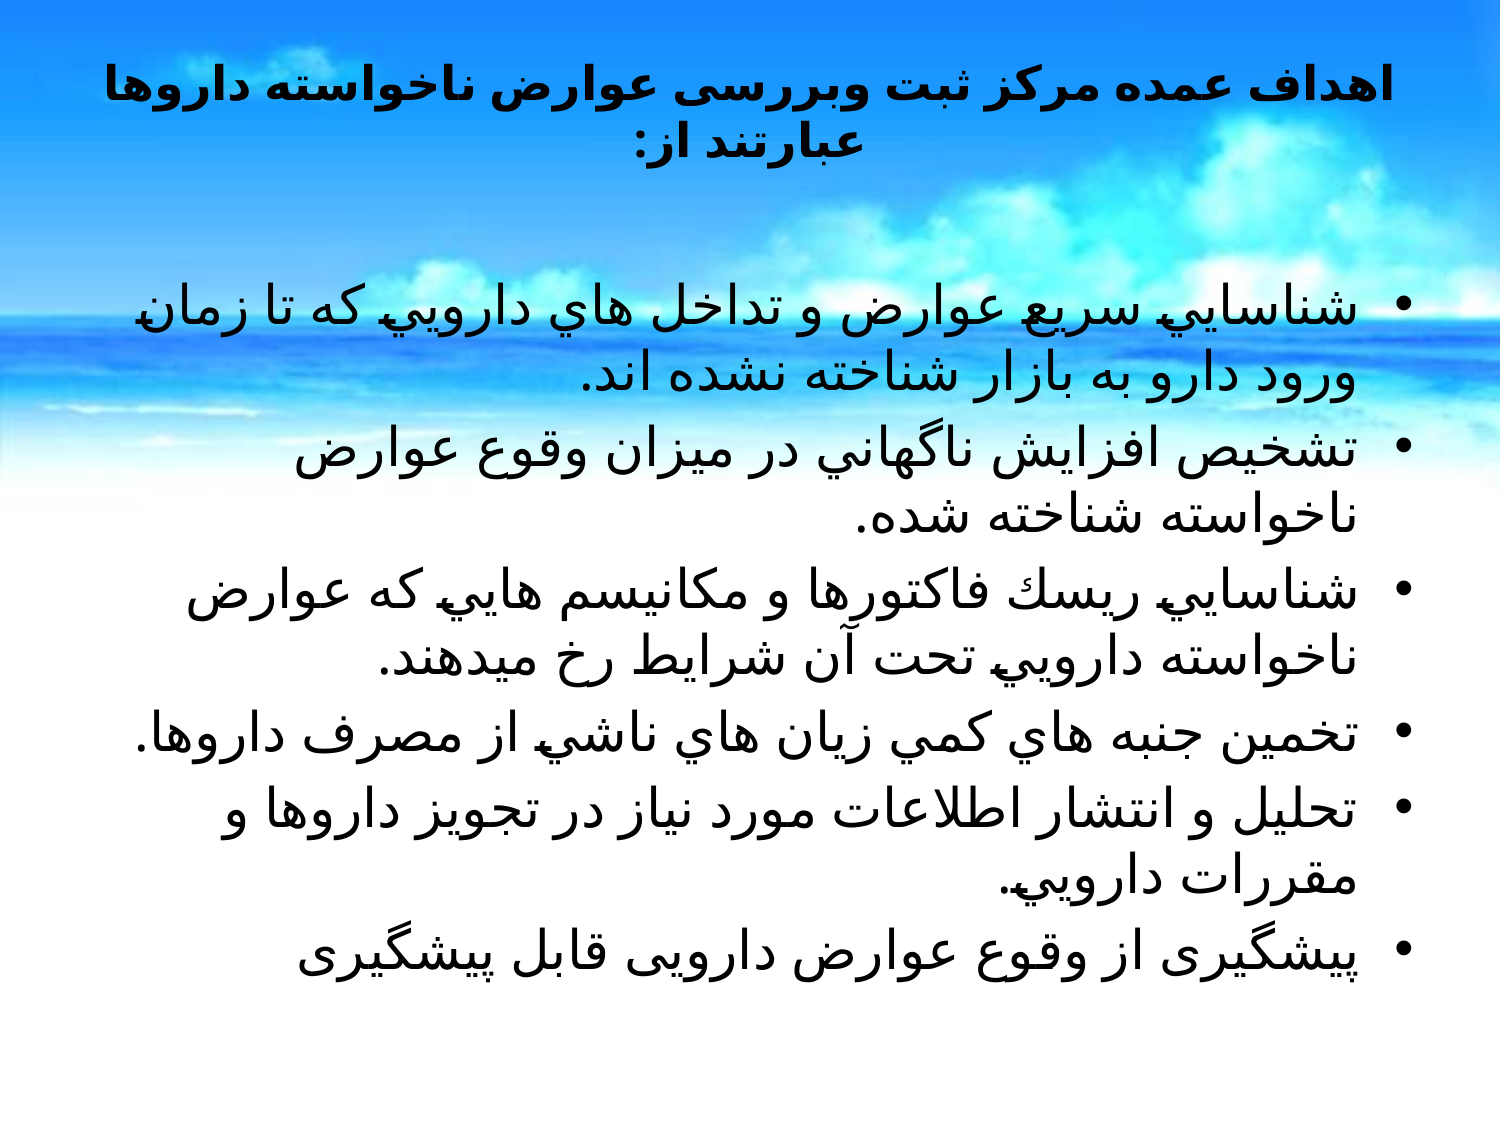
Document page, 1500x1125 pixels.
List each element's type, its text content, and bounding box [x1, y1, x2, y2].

title اهداف عمده مرکز ثبت وبررسی عوارض ناخواسته داروها عبارتند از: [75, 45, 1425, 233]
picture [0, 0, 1500, 1125]
list شناسايي سريع عوارض و تداخل هاي دارويي كه تا زمان ورود دارو به بازار شناخته نشده اند. تشخيص افزايش ناگهاني در ميزان وقوع عوارض ناخواسته شناخته شده. شناسايي ريسك فاكتورها و مكانيسم هايي كه عوارض ناخواسته دارويي تحت آن شرايط رخ ميدهند. تخمين جنبه هاي كمي زيان هاي ناشي از مصرف داروها. تحليل و انتشار اطلاعات مورد نياز در تجويز داروها و مقررات دارويي. پیشگیری از وقوع عوارض دارویی قابل پیشگیری [75, 262, 1425, 1005]
